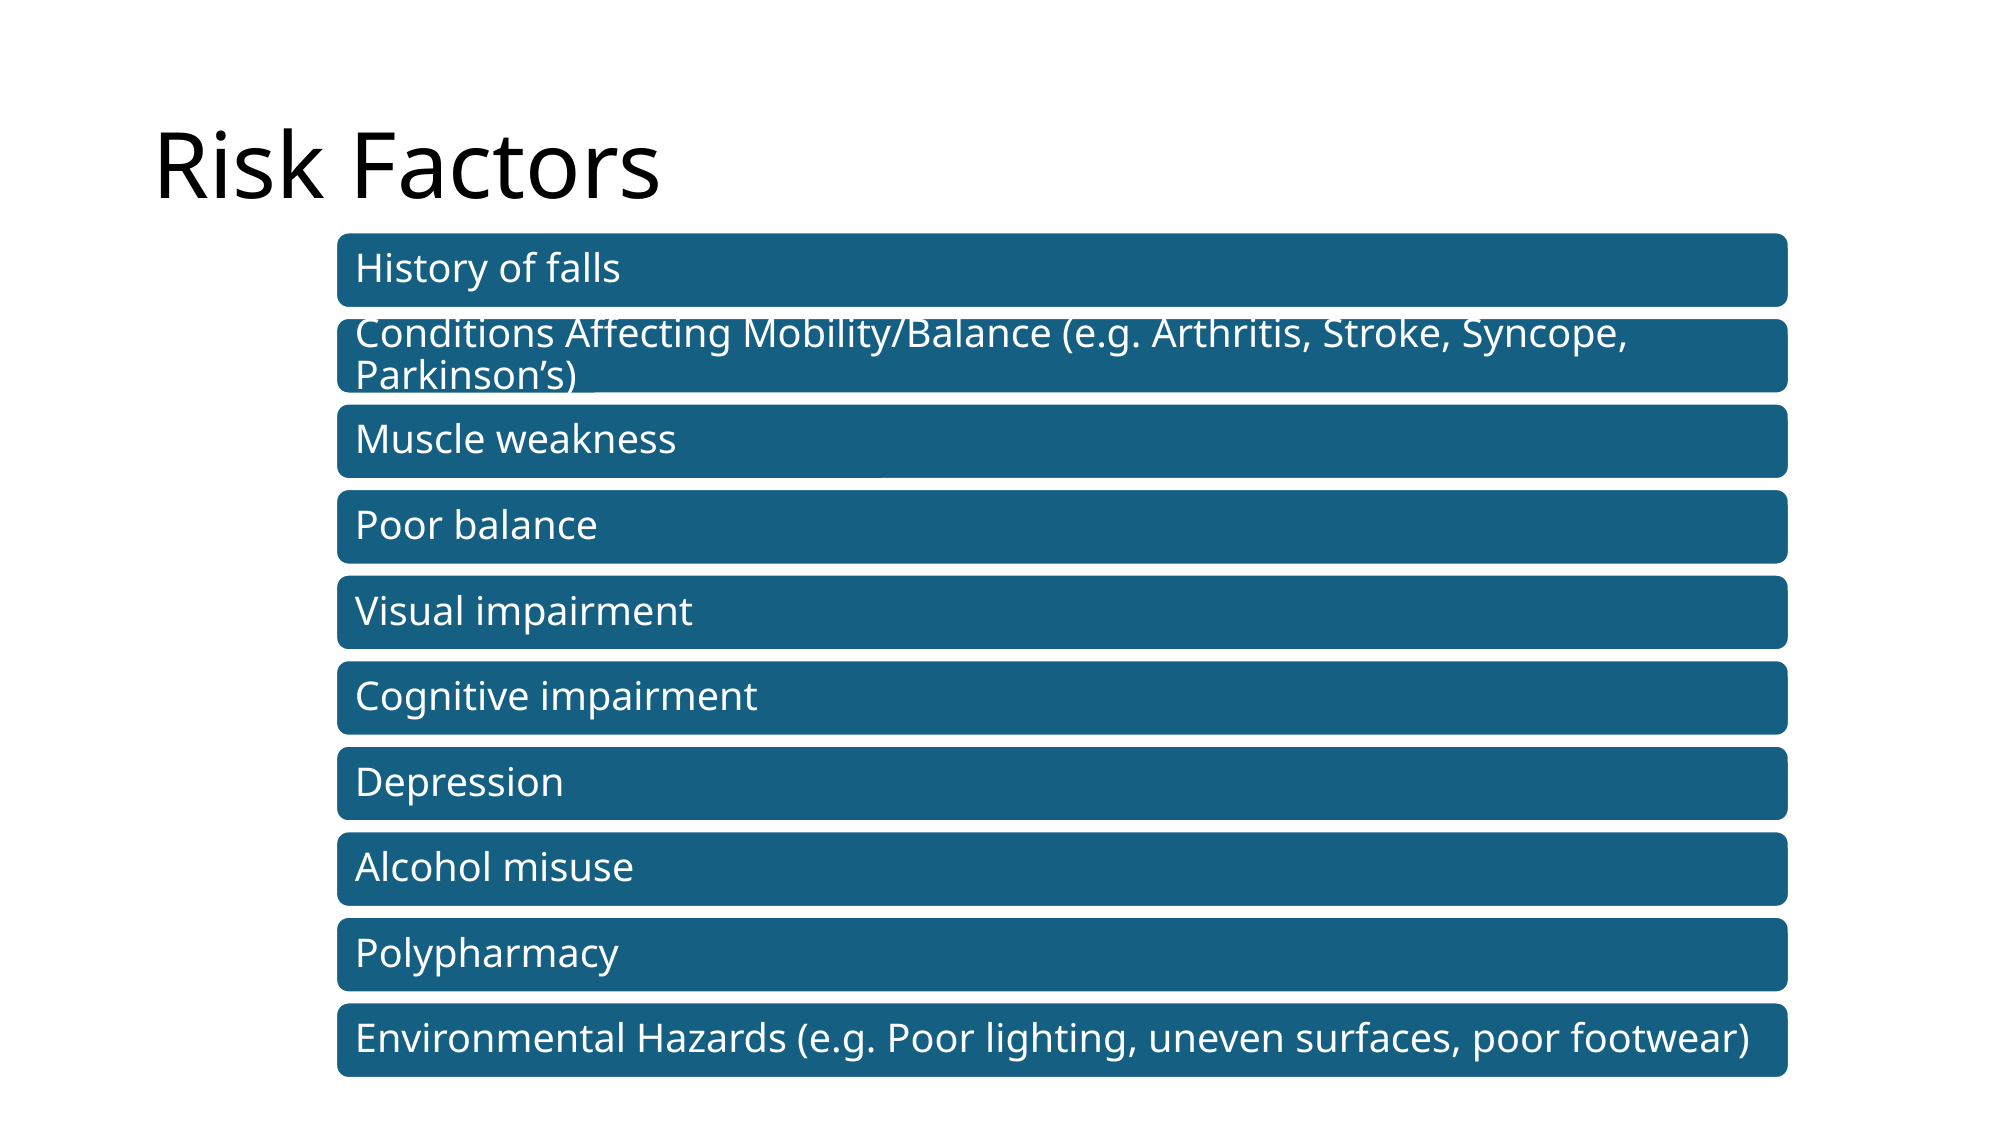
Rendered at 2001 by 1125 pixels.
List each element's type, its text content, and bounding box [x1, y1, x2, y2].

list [335, 100, 1790, 1125]
title Risk Factors [137, 59, 1863, 278]
